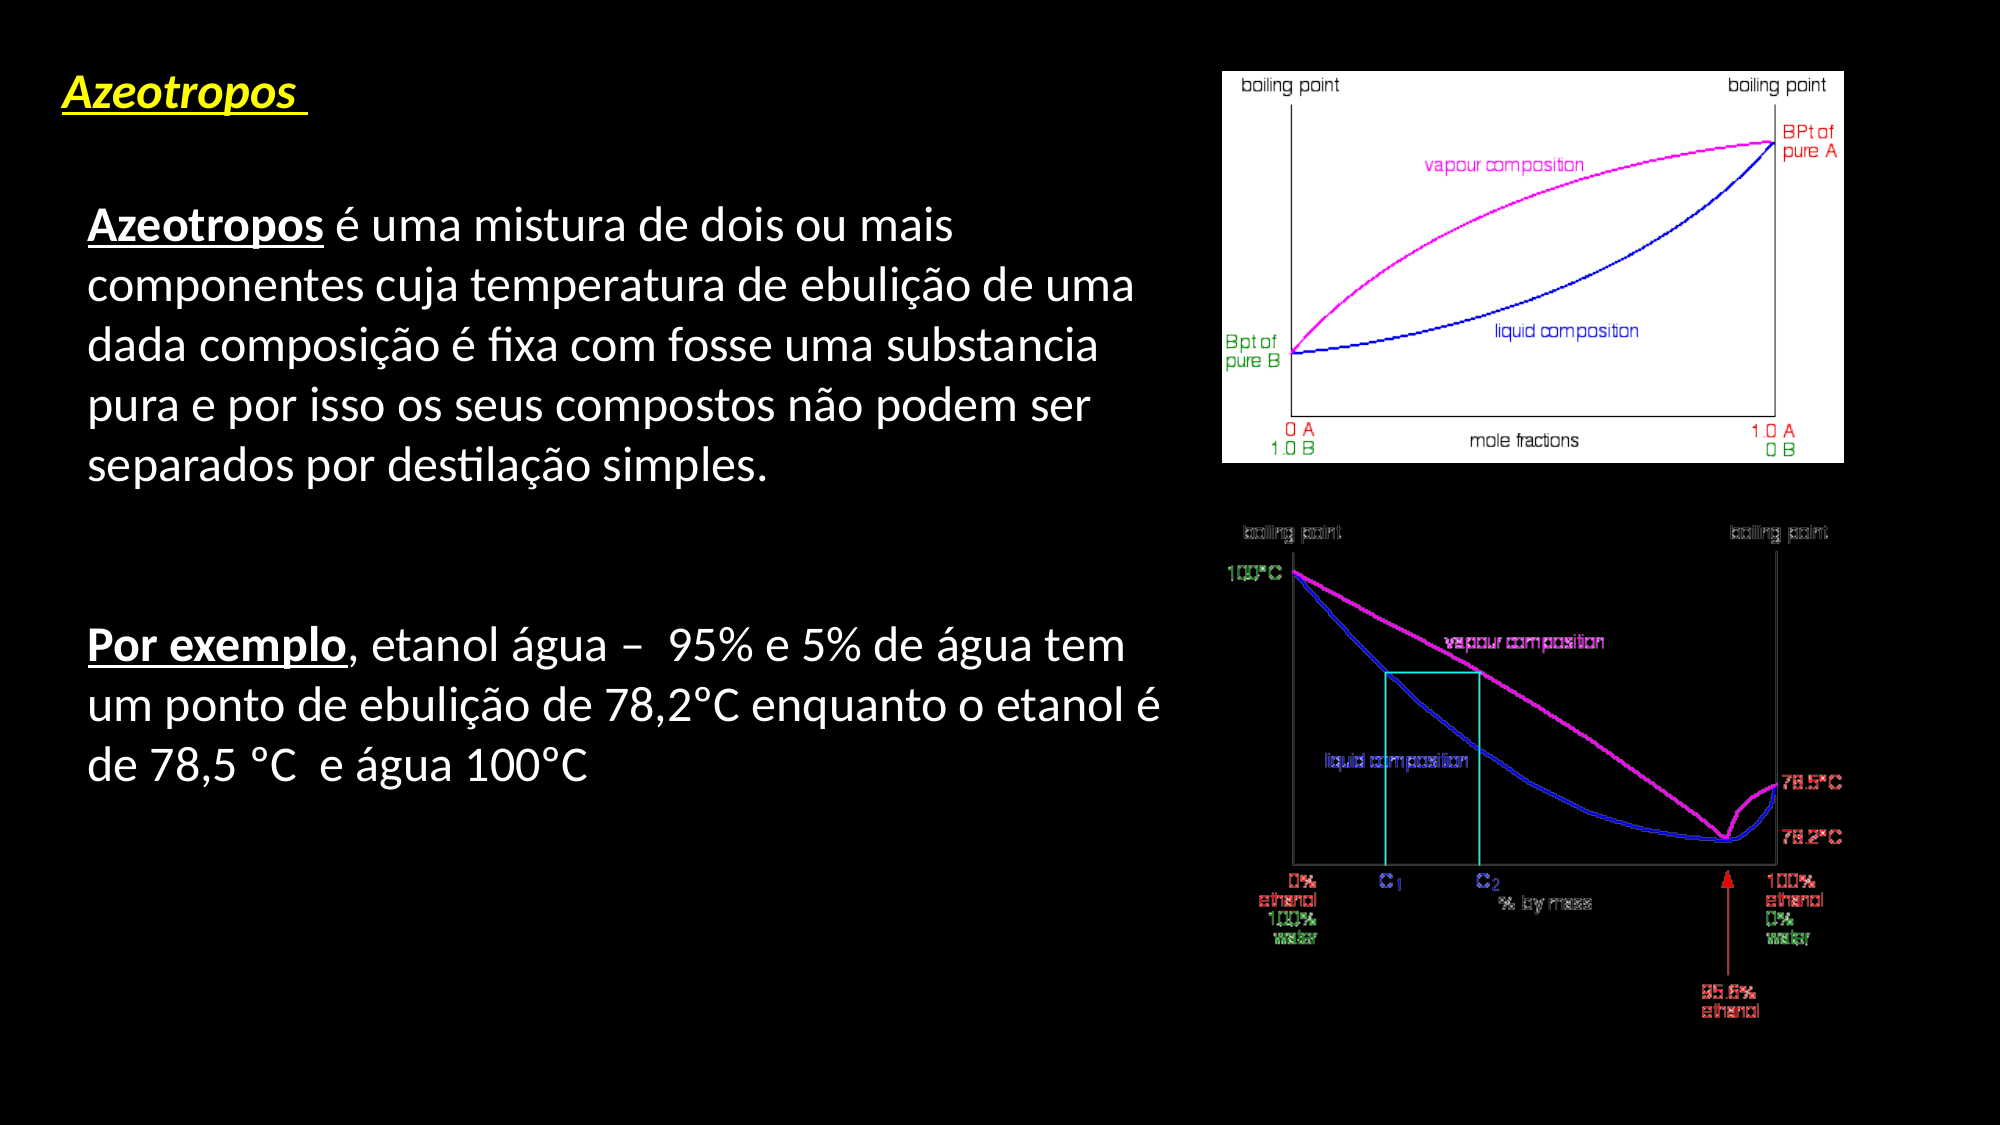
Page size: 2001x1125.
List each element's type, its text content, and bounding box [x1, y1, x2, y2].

picture [1222, 70, 1845, 463]
picture [1227, 525, 1845, 1024]
text_box Azeotropos [47, 51, 472, 126]
text_box Azeotropos é uma mistura de dois ou mais componentes cuja temperatura de ebulição de uma dada composição é fixa com fosse uma substancia pura e por isso os seus compostos não podem ser separados por destilação simples. Por exemplo, etanol água – 95% e 5% de água tem um ponto de ebulição de 78,2ºC enquanto o etanol é de 78,5 ºC e água 100ºC [72, 184, 1186, 860]
